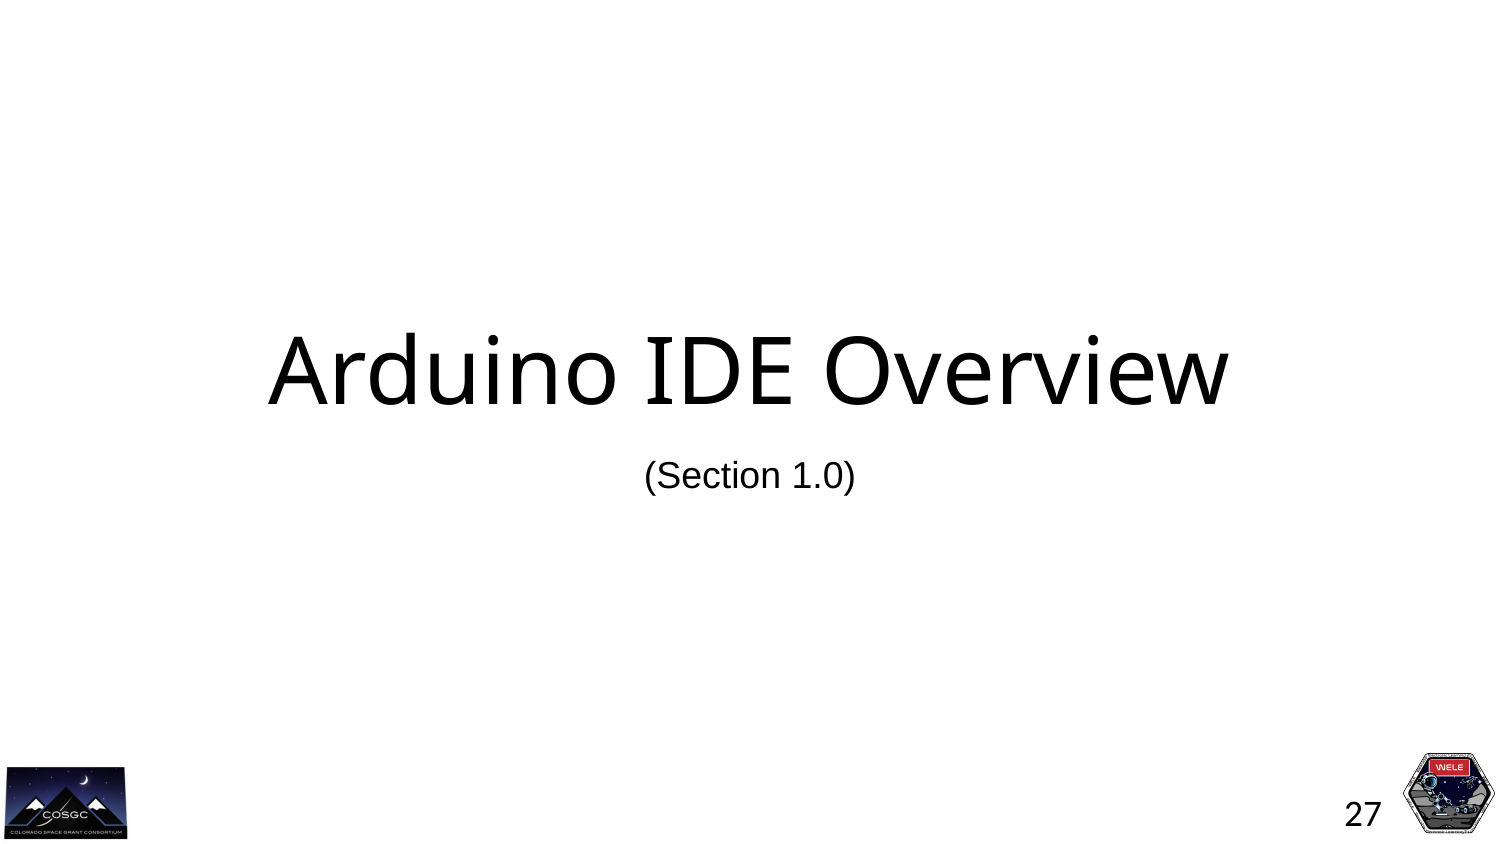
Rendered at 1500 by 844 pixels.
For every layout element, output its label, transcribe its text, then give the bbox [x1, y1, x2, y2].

slide_number 27 [1059, 782, 1397, 827]
picture [1403, 753, 1495, 834]
title Arduino IDE Overview [187, 138, 1313, 432]
picture [2, 763, 130, 844]
subtitle (Section 1.0) [187, 443, 1313, 647]
